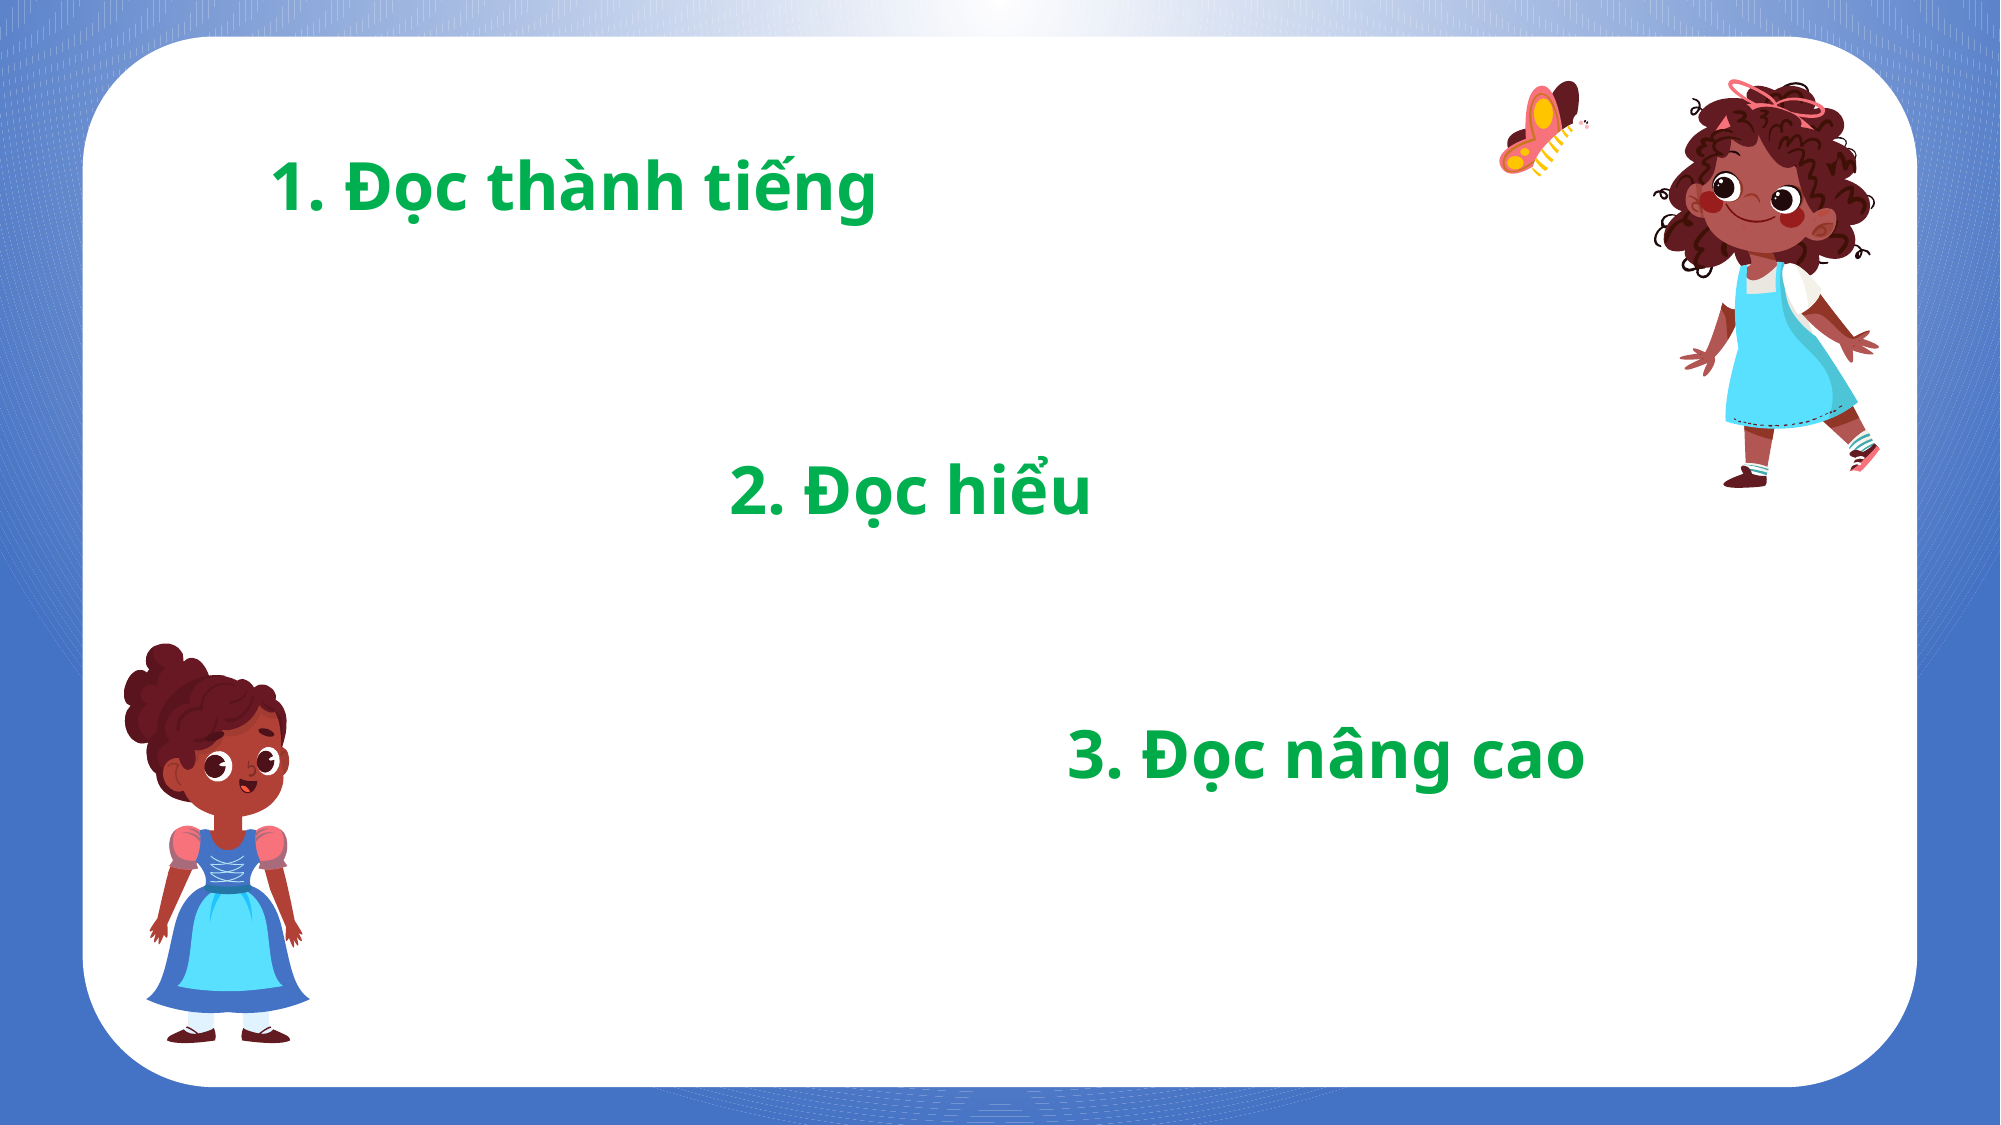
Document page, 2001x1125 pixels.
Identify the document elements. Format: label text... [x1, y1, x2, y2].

text_box 3. Đọc nâng cao [999, 677, 1655, 826]
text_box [1492, 79, 1883, 488]
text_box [117, 637, 311, 1044]
text_box [0, 65, 1177, 185]
text_box 1. Đọc thành tiếng [213, 110, 936, 259]
text_box [81, 35, 1919, 1089]
text_box 2. Đọc hiểu [593, 413, 1230, 562]
